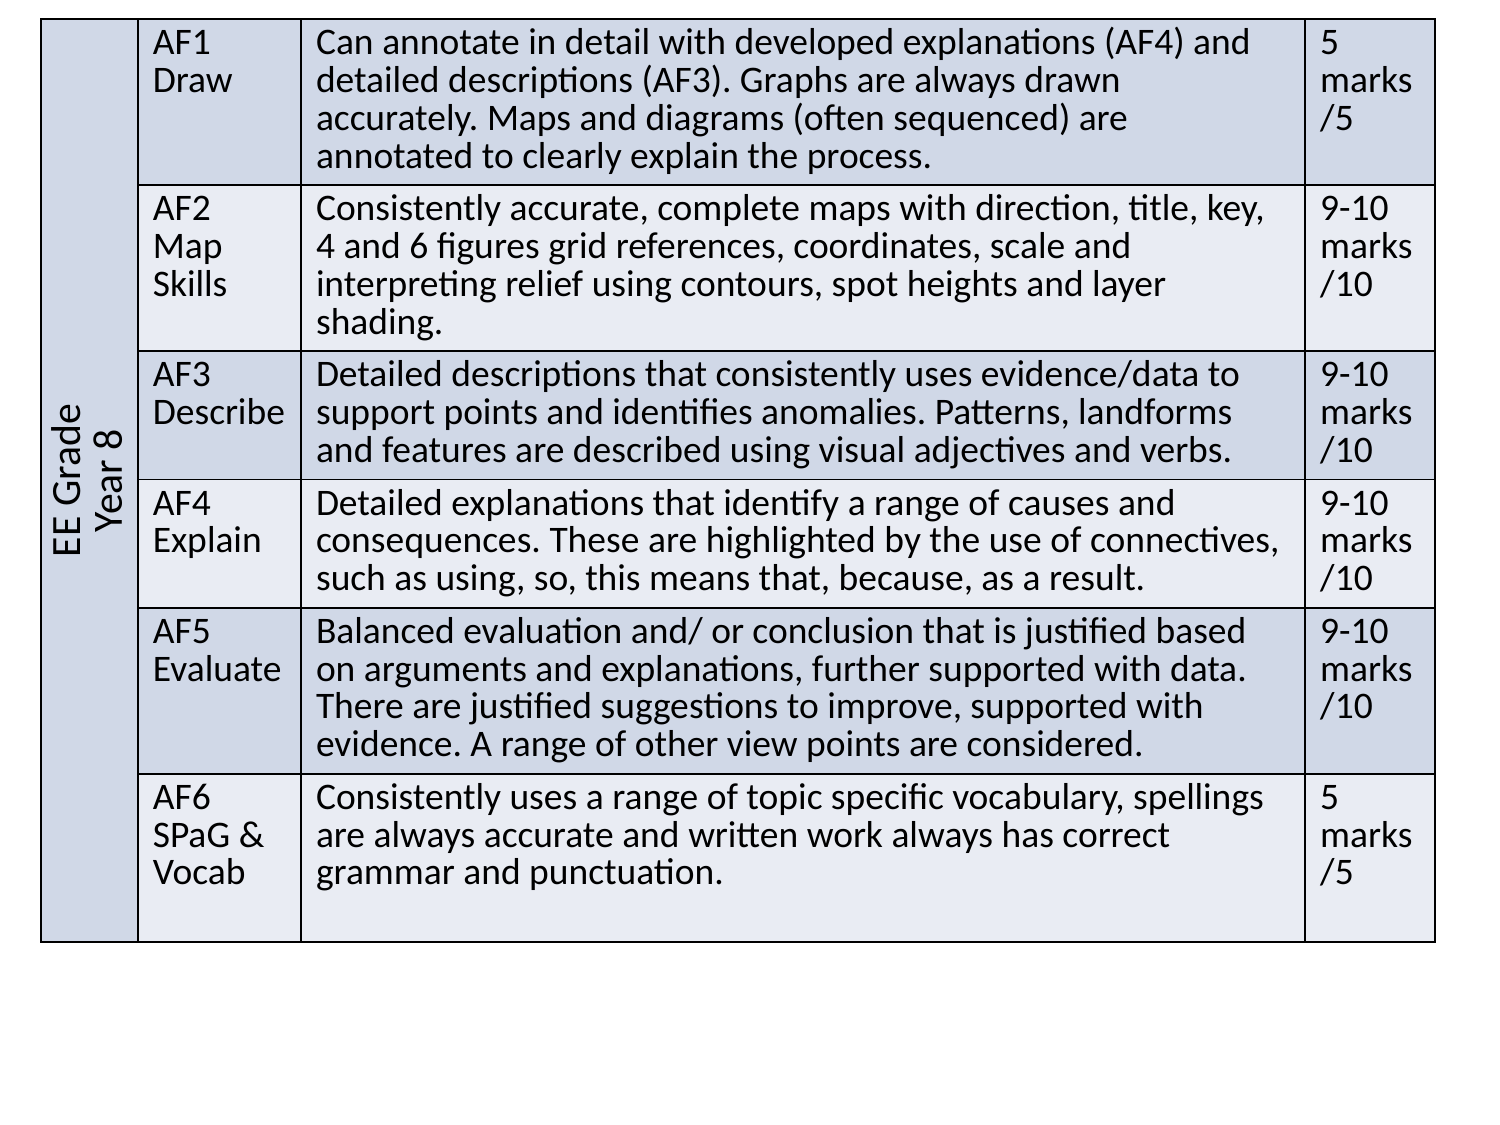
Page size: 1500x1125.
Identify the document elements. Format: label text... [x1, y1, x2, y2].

table_cell 5 marks/5 [1306, 775, 1434, 941]
table_header Can annotate in detail with developed explanations (AF4) and detailed descriptions (AF3). Graphs are always drawn accurately. Maps and diagrams (often sequenced) are annotated to clearly explain the process. [302, 20, 1304, 184]
table_cell AF4 Explain [139, 480, 300, 607]
table_header 5 marks/5 [1306, 20, 1434, 184]
table_cell 9-10 marks /10 [1306, 186, 1434, 350]
table_cell AF6 SPaG & Vocab [139, 775, 300, 941]
table_cell Balanced evaluation and/ or conclusion that is justified based on arguments and explanations, further supported with data. There are justified suggestions to improve, supported with evidence. A range of other view points are considered. [302, 609, 1304, 773]
table_header EE Grade Year 8 [42, 20, 137, 941]
table_cell Consistently accurate, complete maps with direction, title, key, 4 and 6 figures grid references, coordinates, scale and interpreting relief using contours, spot heights and layer shading. [302, 186, 1304, 350]
table_cell Detailed descriptions that consistently uses evidence/data to support points and identifies anomalies. Patterns, landforms and features are described using visual adjectives and verbs. [302, 352, 1304, 479]
table_cell AF2 Map Skills [139, 186, 300, 350]
table_cell 9-10 marks /10 [1306, 480, 1434, 607]
table_cell AF5 Evaluate [139, 609, 300, 773]
table_header AF1 Draw [139, 20, 300, 184]
table_cell Consistently uses a range of topic specific vocabulary, spellings are always accurate and written work always has correct grammar and punctuation. [302, 775, 1304, 941]
table_cell 9-10 marks /10 [1306, 609, 1434, 773]
table_cell Detailed explanations that identify a range of causes and consequences. These are highlighted by the use of connectives, such as using, so, this means that, because, as a result. [302, 480, 1304, 607]
table_cell AF3 Describe [139, 352, 300, 479]
table_cell 9-10 marks /10 [1306, 352, 1434, 479]
